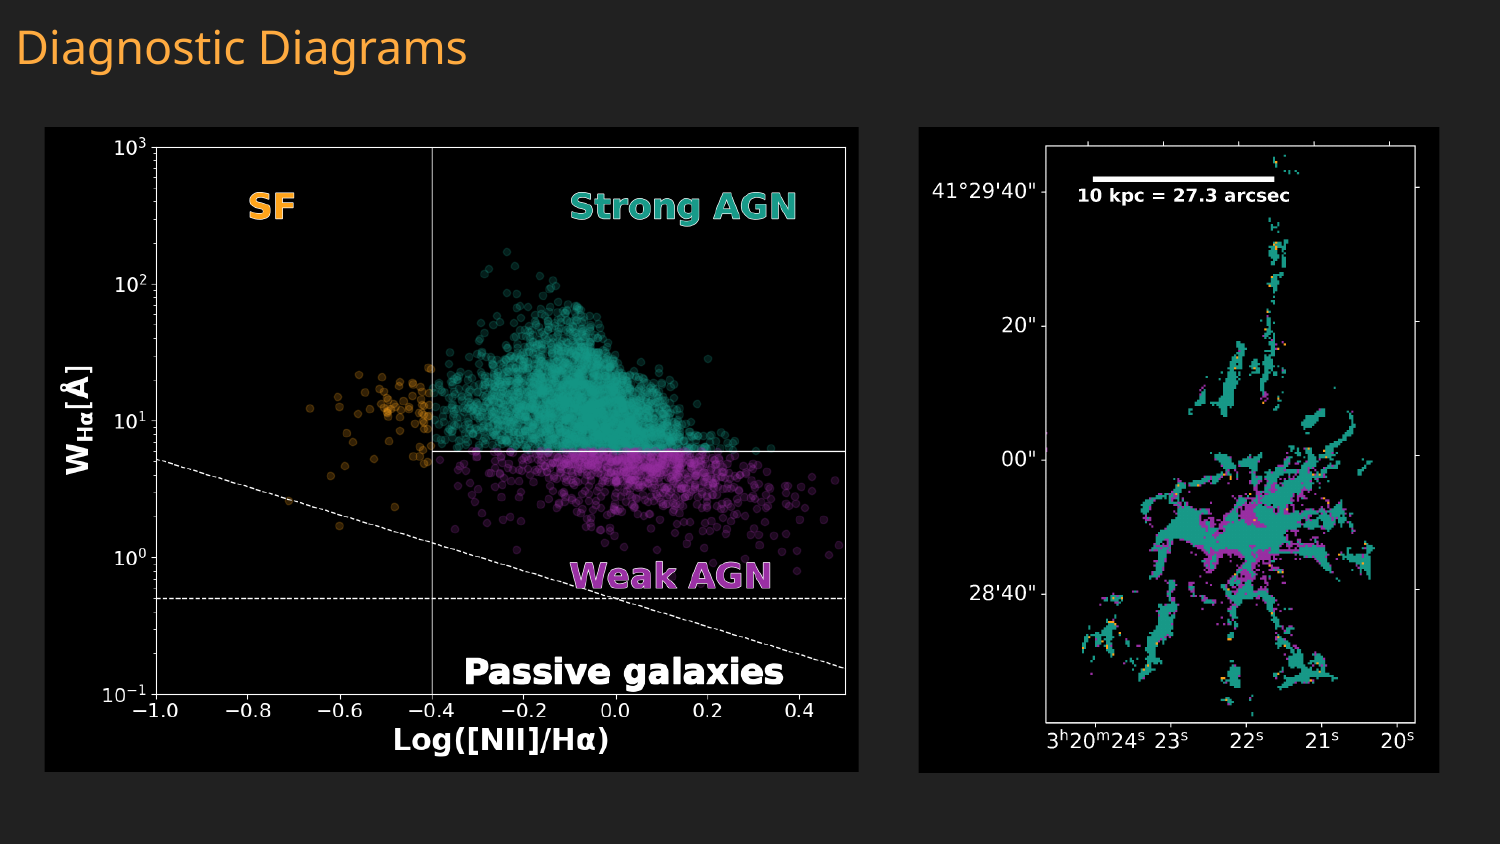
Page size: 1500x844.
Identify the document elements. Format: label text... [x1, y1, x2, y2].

picture [44, 126, 859, 773]
picture [918, 126, 1440, 773]
title Diagnostic Diagrams [0, 0, 1398, 94]
